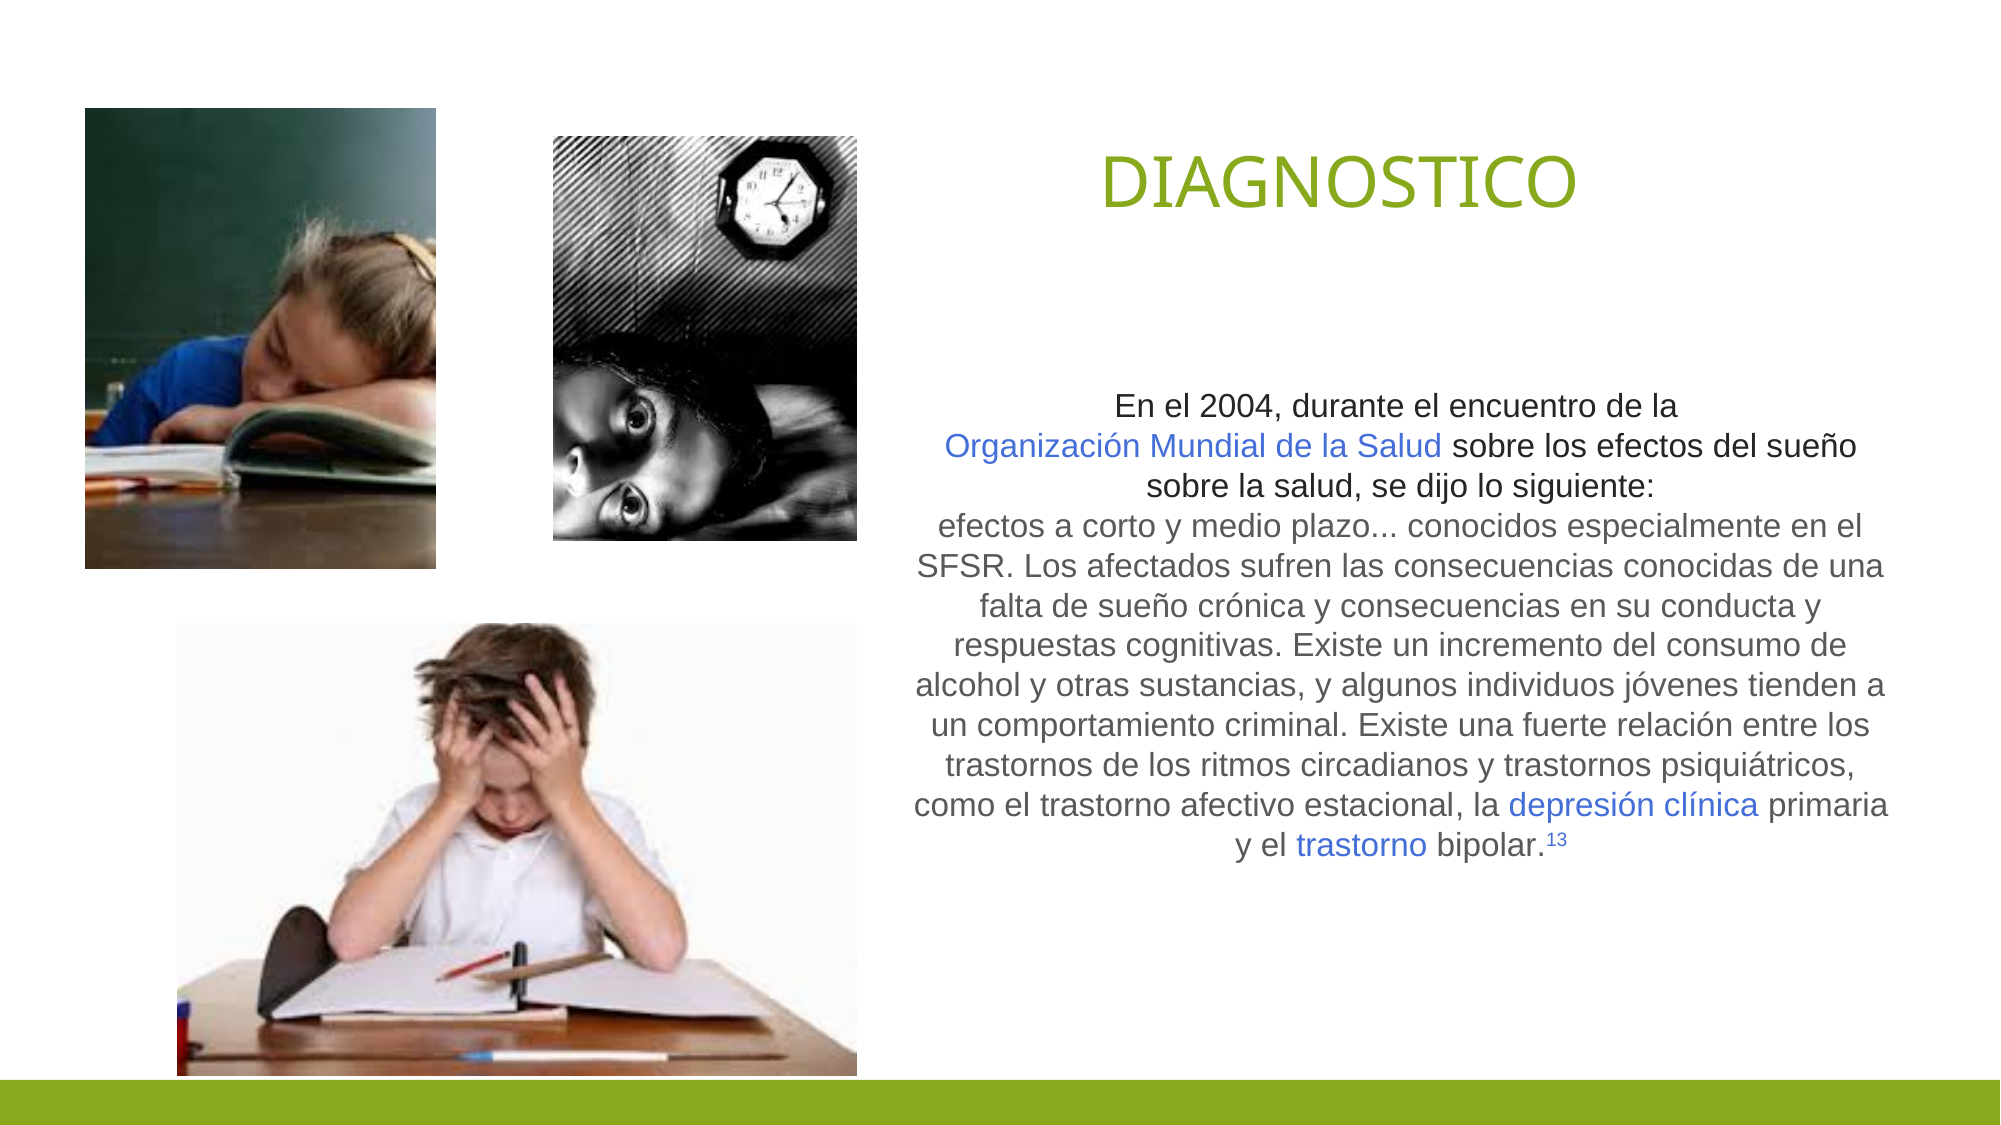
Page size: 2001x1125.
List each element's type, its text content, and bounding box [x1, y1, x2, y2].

list En el 2004, durante el encuentro de la Organización Mundial de la Salud sobre los efectos del sueño sobre la salud, se dijo lo siguiente: efectos a corto y medio plazo... conocidos especialmente en el SFSR. Los afectados sufren las consecuencias conocidas de una falta de sueño crónica y consecuencias en su conducta y respuestas cognitivas. Existe un incremento del consumo de alcohol y otras sustancias, y algunos individuos jóvenes tienden a un comportamiento criminal. Existe una fuerte relación entre los trastornos de los ritmos circadianos y trastornos psiquiátricos, como el trastorno afectivo estacional, la depresión clínica primaria y el trastorno bipolar.13 [894, 297, 1909, 950]
picture [177, 623, 857, 1076]
picture [85, 108, 436, 569]
title Diagnostico [589, 42, 2000, 230]
picture [553, 136, 857, 541]
